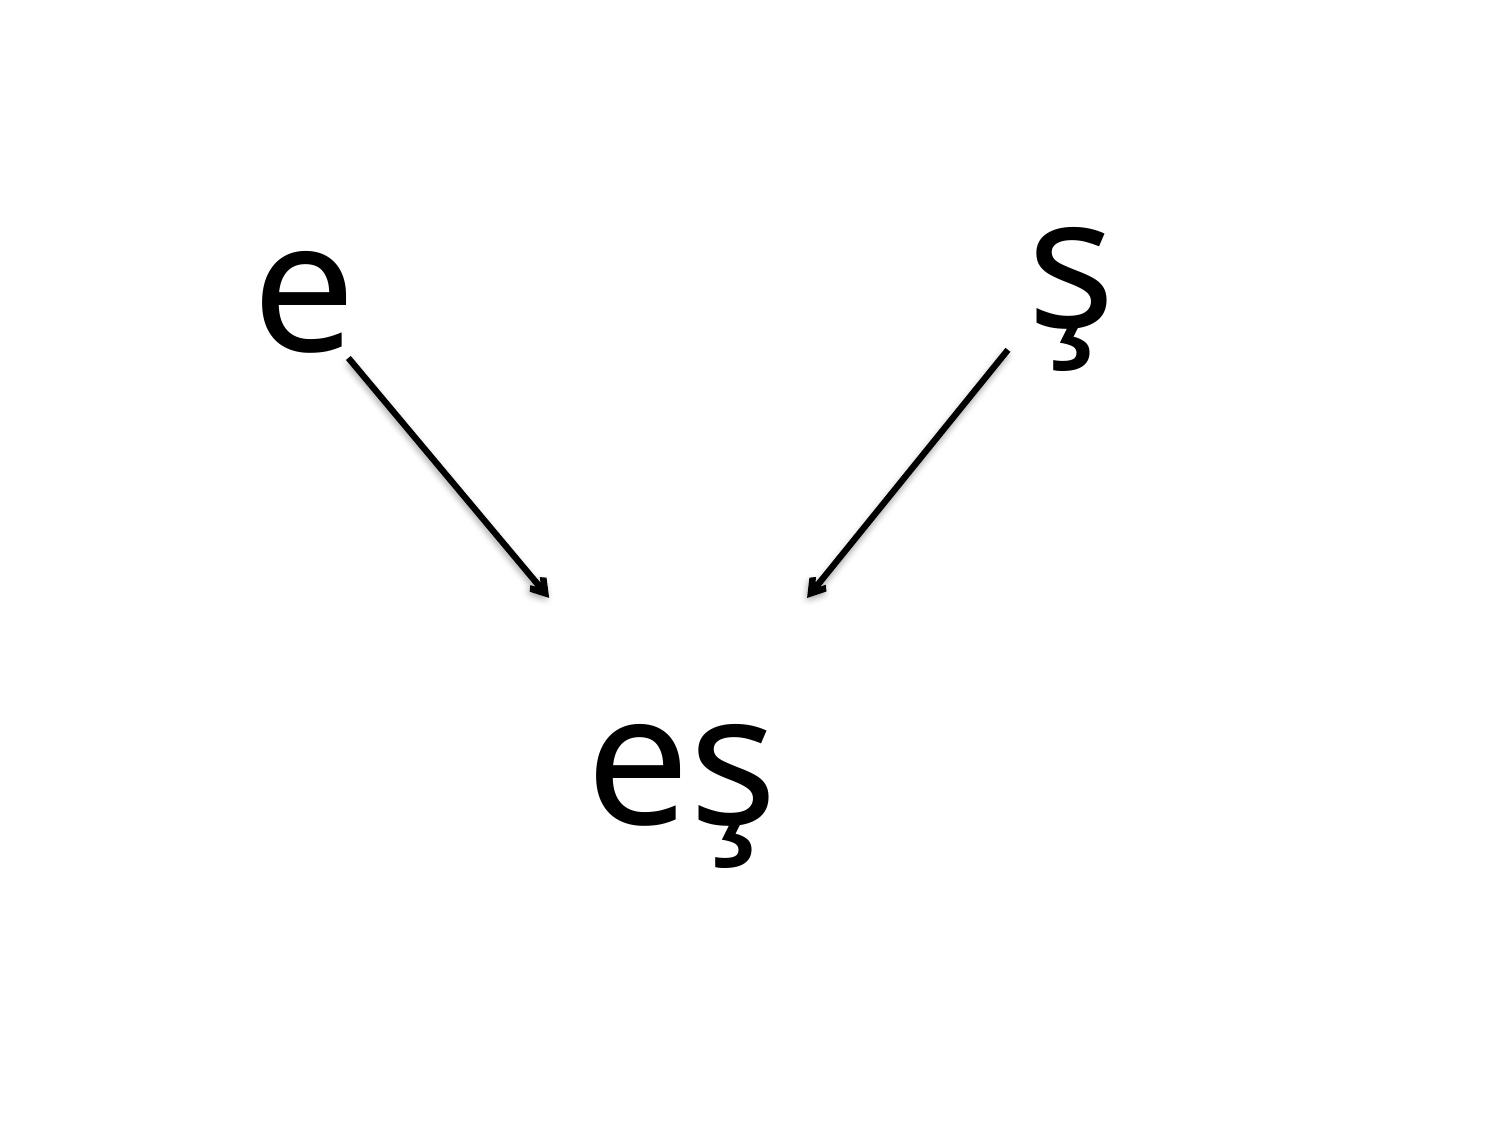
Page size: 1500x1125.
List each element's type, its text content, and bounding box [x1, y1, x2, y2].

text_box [348, 357, 550, 599]
text_box eş [235, 633, 1128, 854]
text_box ş [950, 137, 1193, 358]
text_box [806, 349, 1009, 599]
subtitle e [183, 160, 425, 382]
